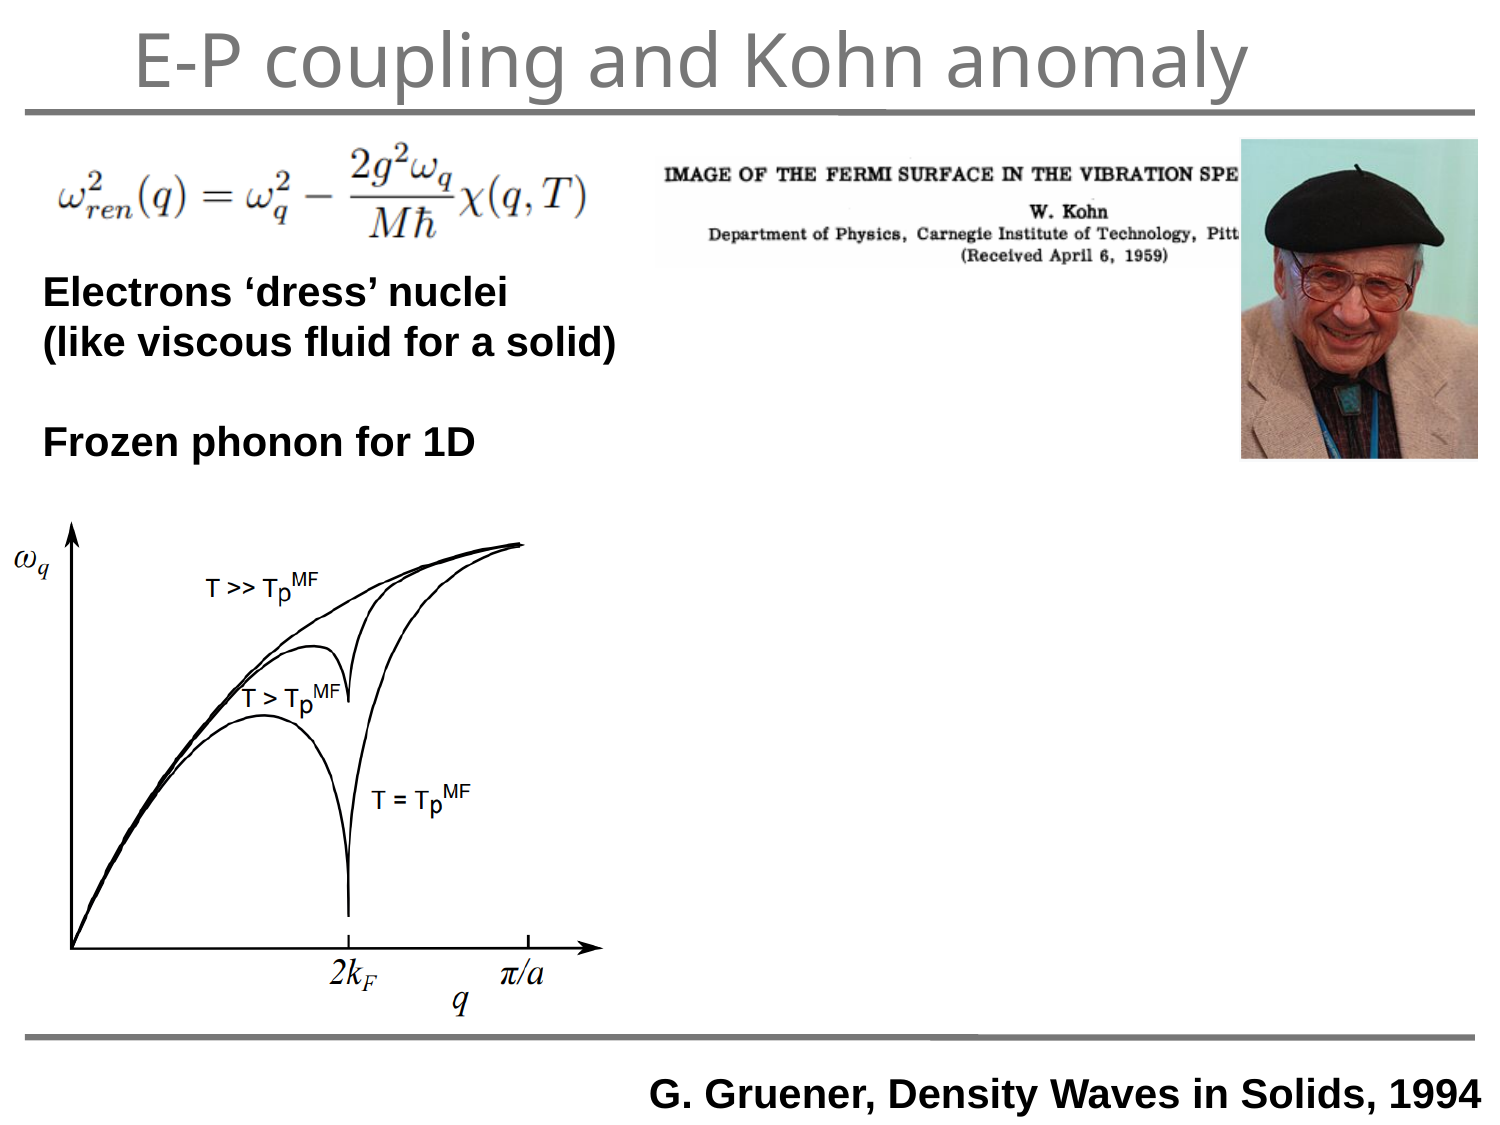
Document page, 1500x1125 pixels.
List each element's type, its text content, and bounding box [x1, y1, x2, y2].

picture [49, 137, 590, 258]
picture [654, 137, 1478, 462]
picture [0, 512, 612, 1021]
text_box E-P coupling and Kohn anomaly [118, 4, 1265, 110]
text_box G. Gruener, Density Waves in Solids, 1994 [634, 1059, 1500, 1125]
text_box Electrons ‘dress’ nuclei (like viscous fluid for a solid) Frozen phonon for 1D [27, 257, 1235, 523]
